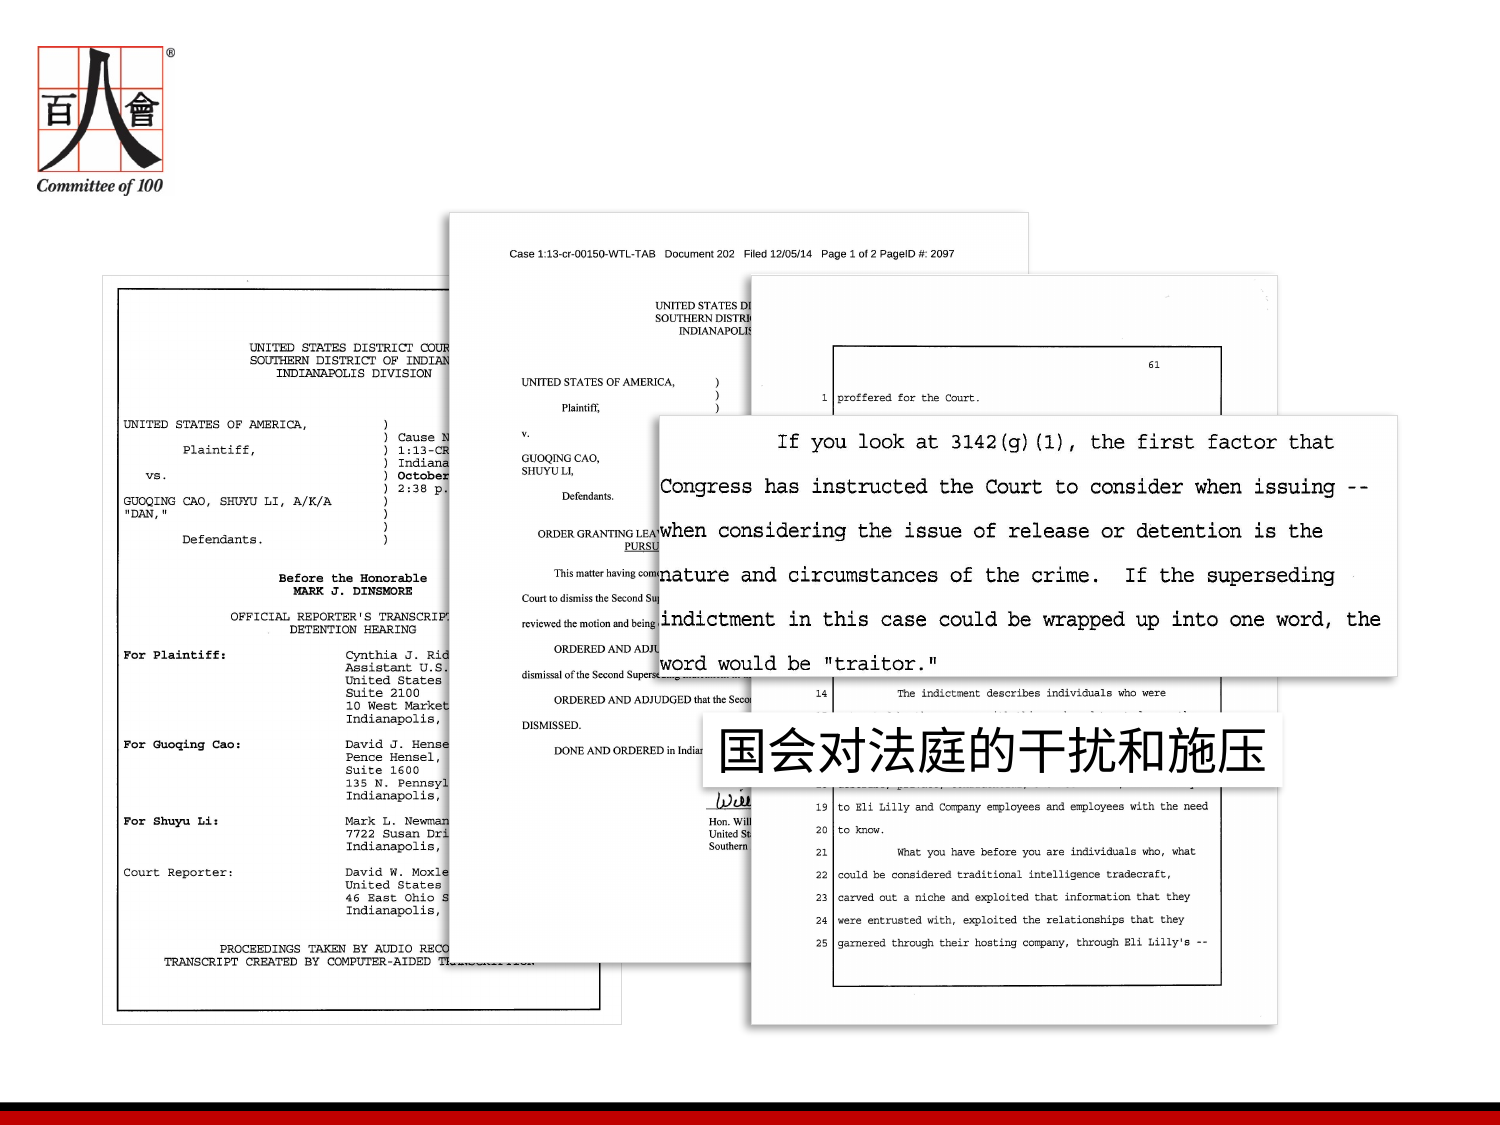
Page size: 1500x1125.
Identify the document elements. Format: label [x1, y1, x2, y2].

text_box [101, 212, 1399, 1026]
picture [37, 46, 176, 196]
